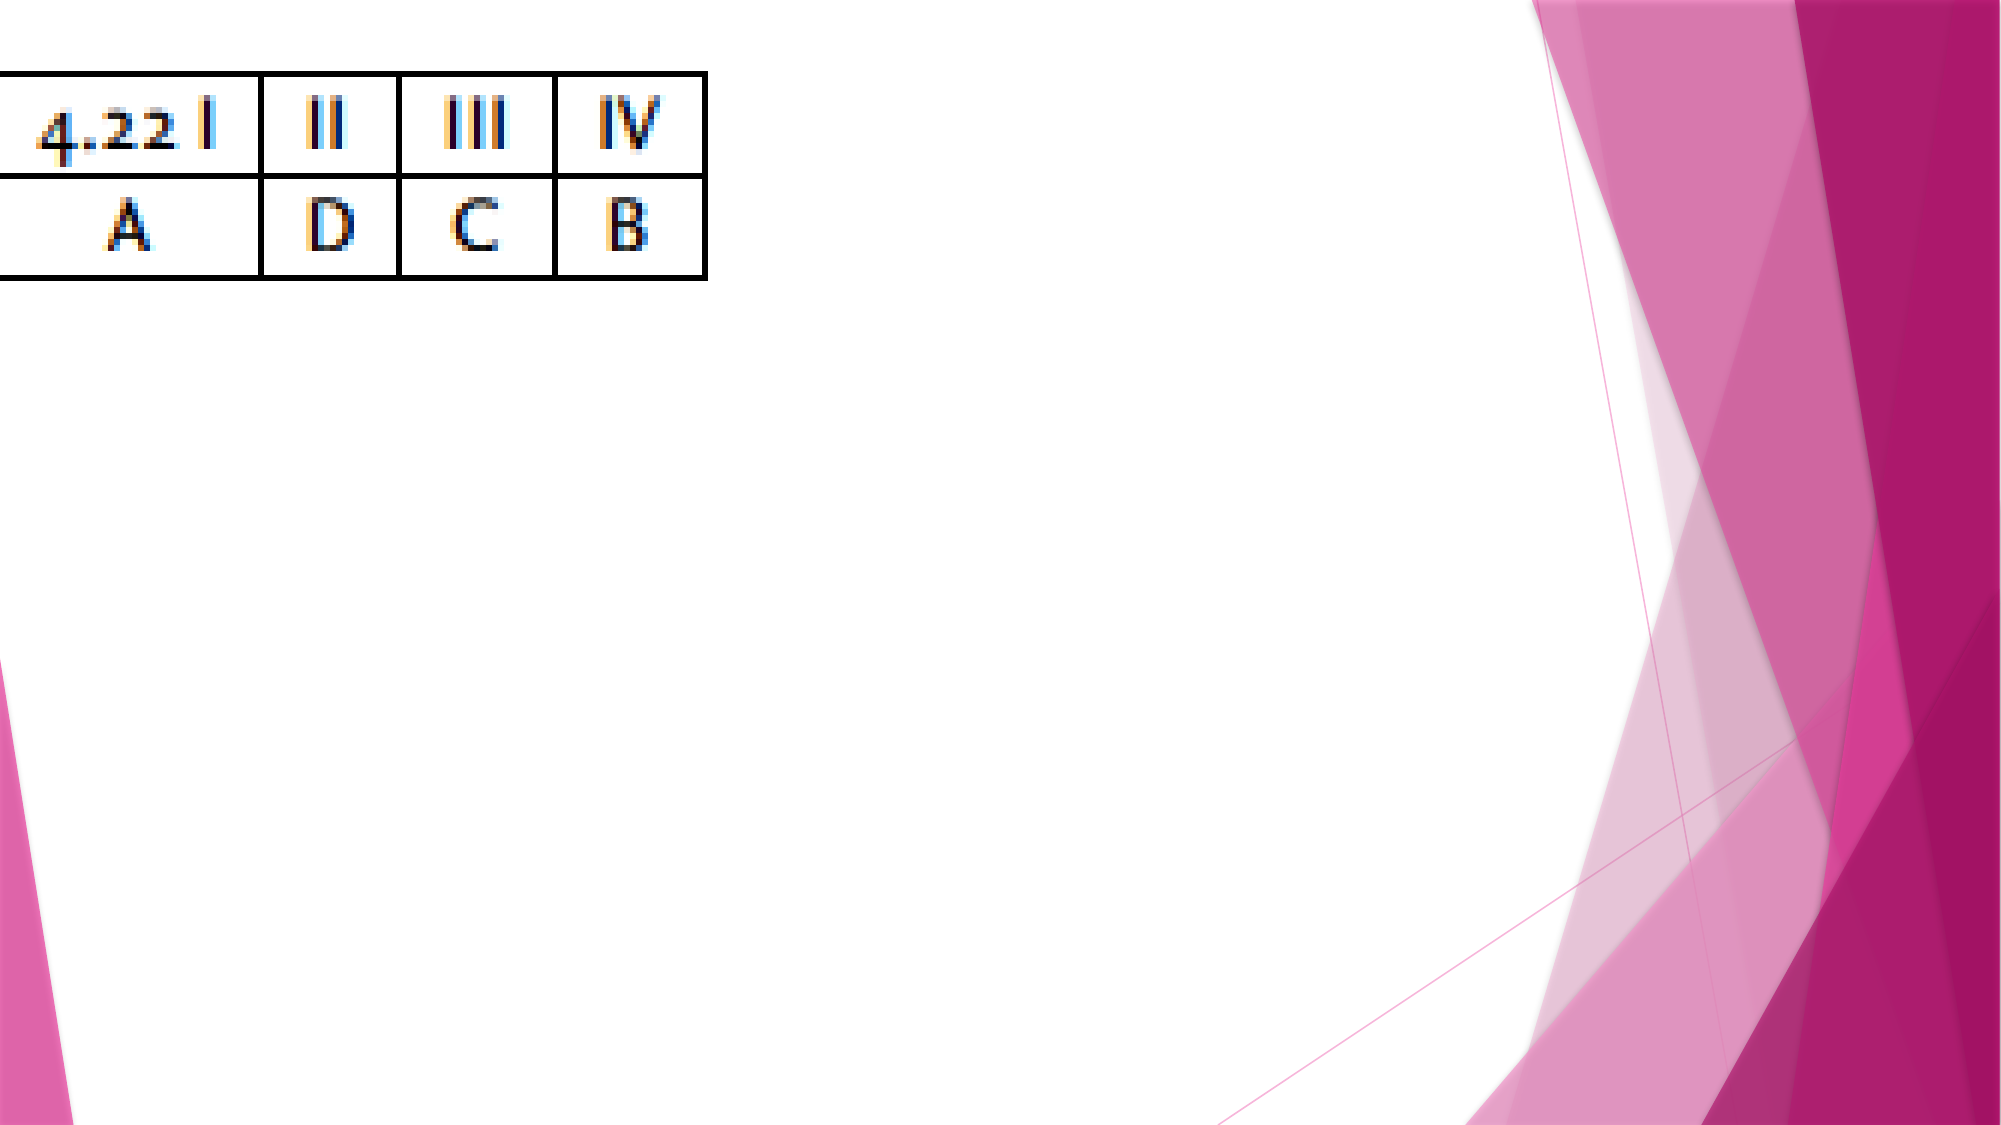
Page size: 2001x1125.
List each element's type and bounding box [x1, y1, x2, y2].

picture [0, 0, 853, 293]
